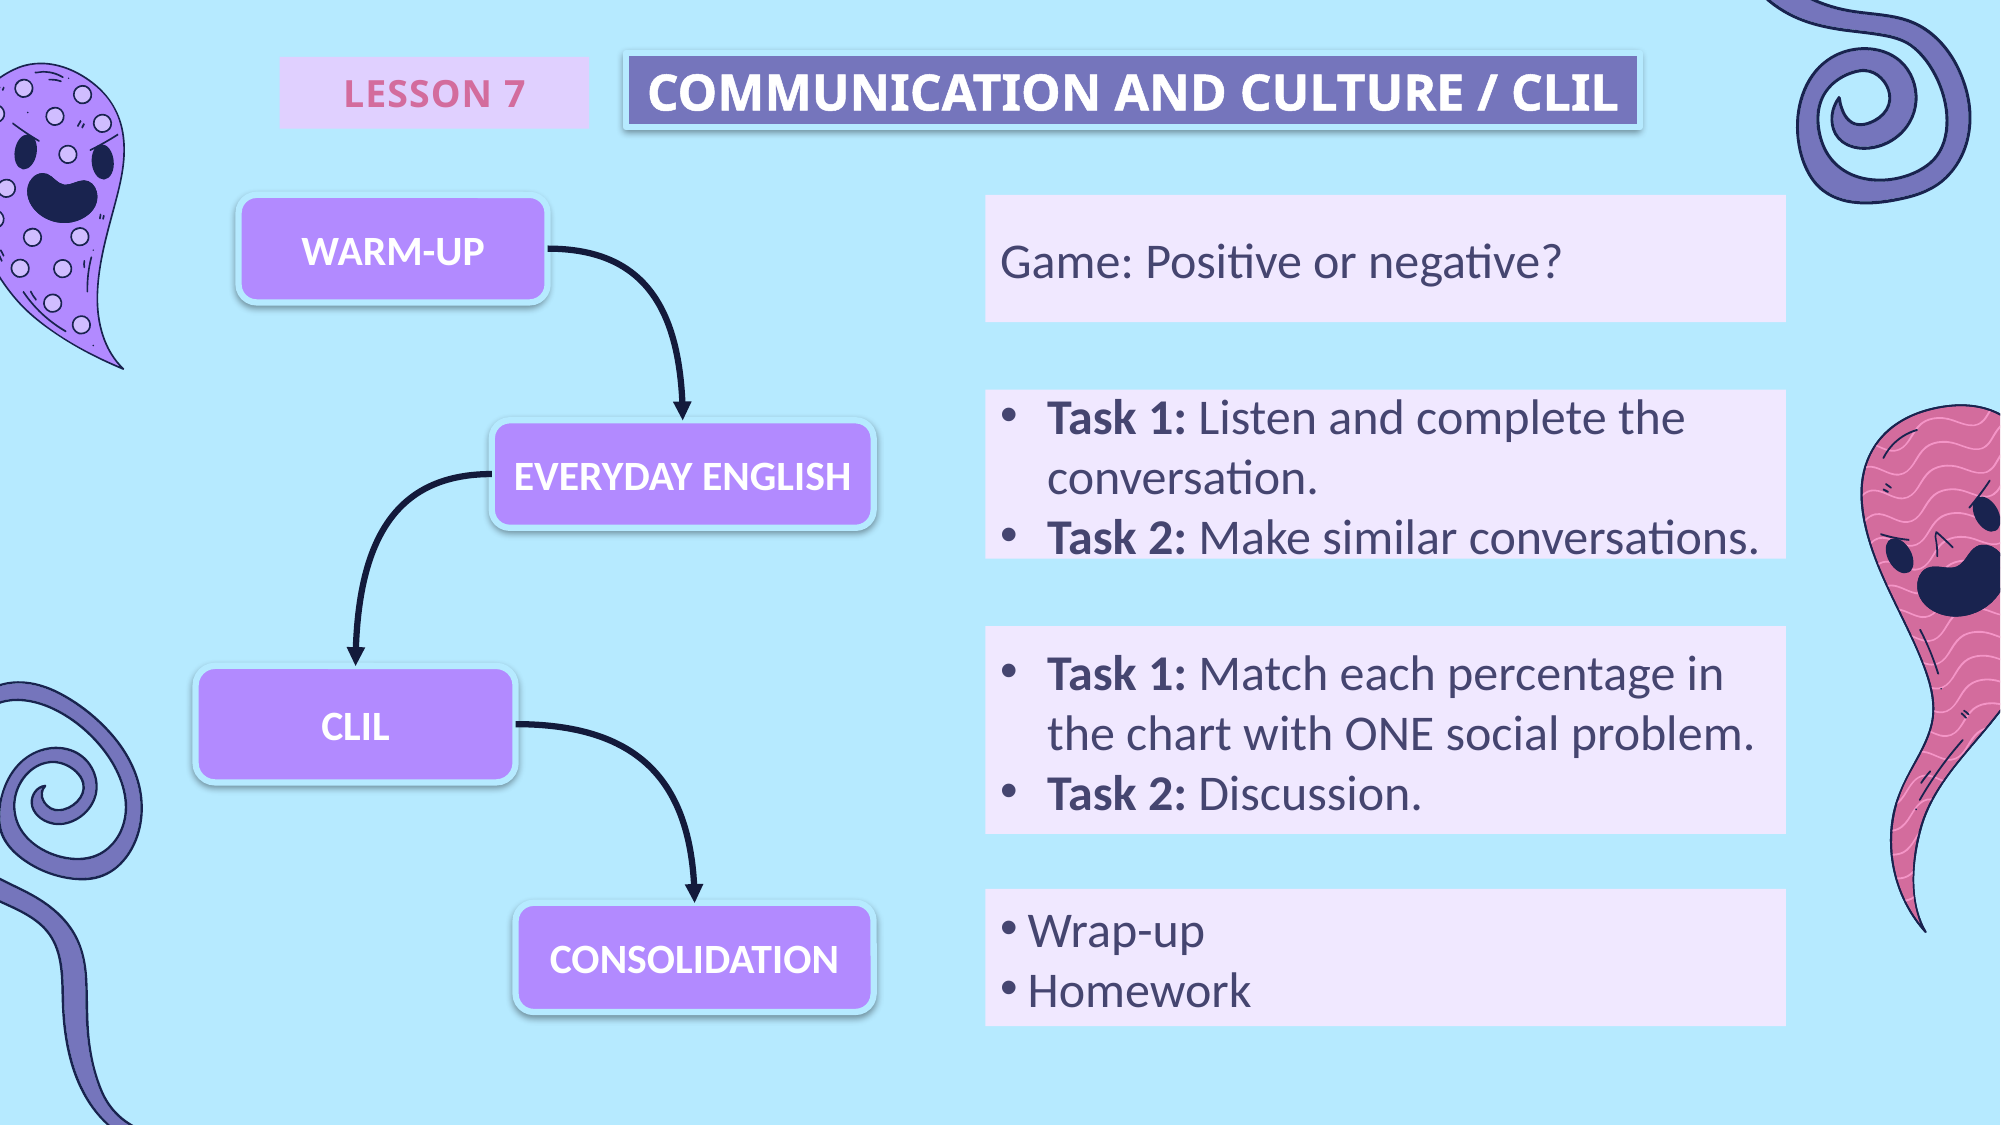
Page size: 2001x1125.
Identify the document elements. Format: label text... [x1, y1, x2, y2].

text_box EVERYDAY ENGLISH [488, 417, 877, 531]
text_box Wrap-up Homework [985, 888, 1786, 1027]
text_box WARM-UP [235, 191, 551, 306]
text_box CLIL [192, 662, 519, 786]
text_box CONSOLIDATION [512, 899, 877, 1016]
text_box Game: Positive or negative? [985, 194, 1786, 323]
text_box LESSON 7 [278, 55, 591, 131]
text_box Task 1: Match each percentage in the chart with ONE social problem. Task 2: Discussion. [985, 626, 1786, 834]
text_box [515, 723, 695, 903]
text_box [355, 473, 493, 667]
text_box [547, 248, 684, 421]
text_box Task 1: Listen and complete the conversation. Task 2: Make similar conversations. [985, 389, 1786, 559]
text_box COMMUNICATION AND CULTURE / CLIL [623, 50, 1643, 130]
